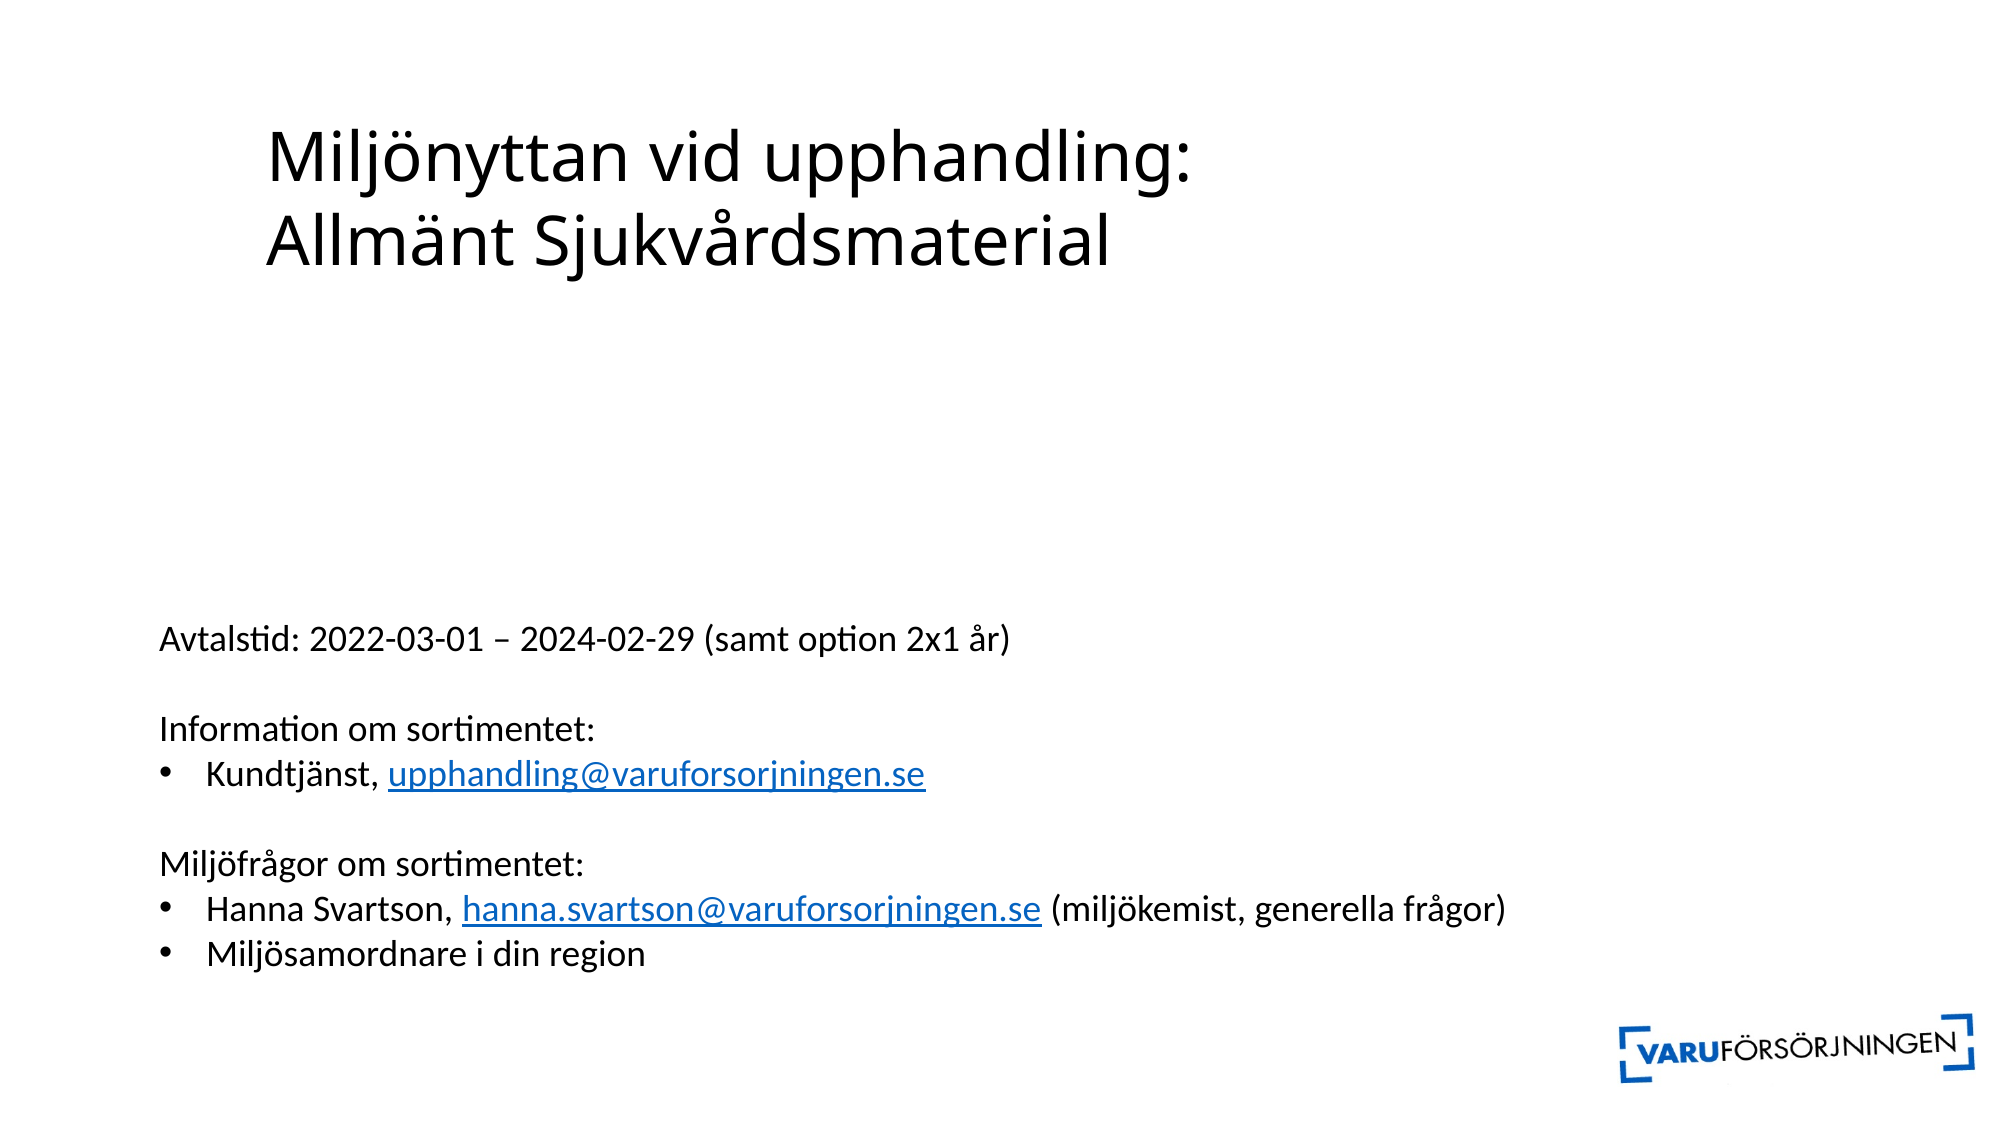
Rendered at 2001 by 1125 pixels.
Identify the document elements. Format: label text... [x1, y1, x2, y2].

title Miljönyttan vid upphandling: Allmänt Sjukvårdsmaterial [251, 105, 1644, 291]
picture [1617, 1011, 1976, 1087]
text_box Avtalstid: 2022-03-01 – 2024-02-29 (samt option 2x1 år) Information om sortimentet: Kundtjänst, upphandling@varuforsorjningen.se Miljöfrågor om sortimentet: Hanna Svartson, hanna.svartson@varuforsorjningen.se (miljökemist, generella frågor) Miljösamordnare i din region [144, 606, 1644, 1027]
